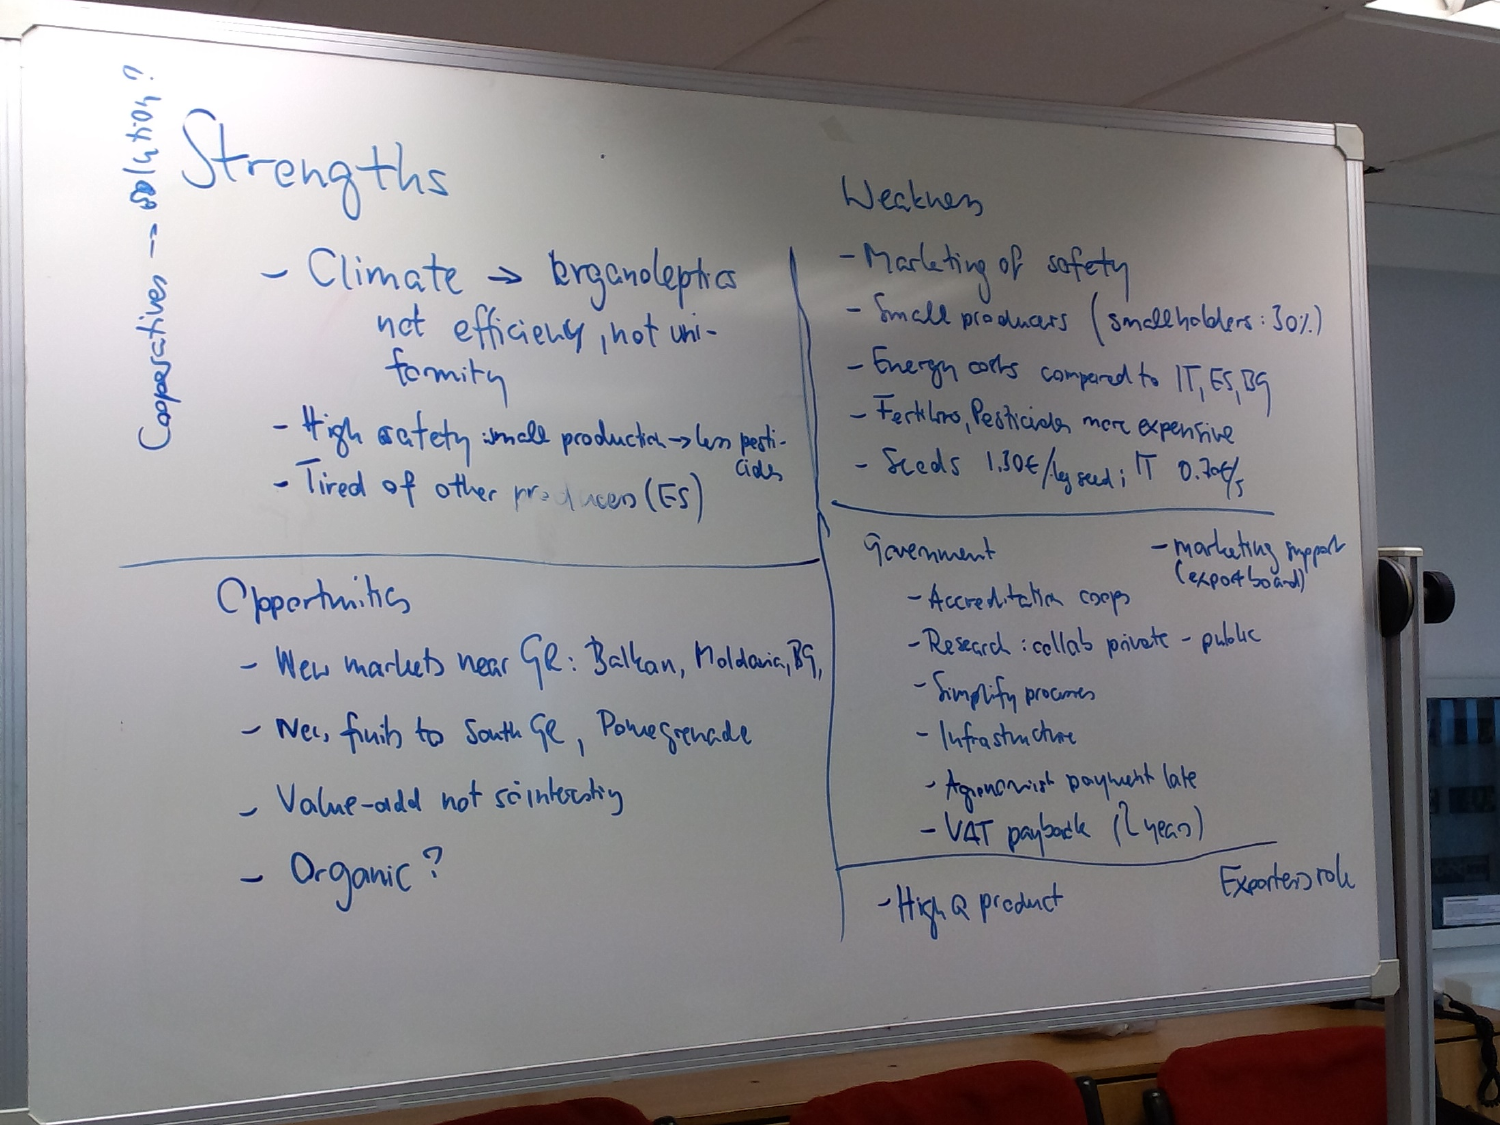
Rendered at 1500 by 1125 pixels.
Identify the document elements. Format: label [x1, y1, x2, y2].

list [0, 0, 1500, 1125]
